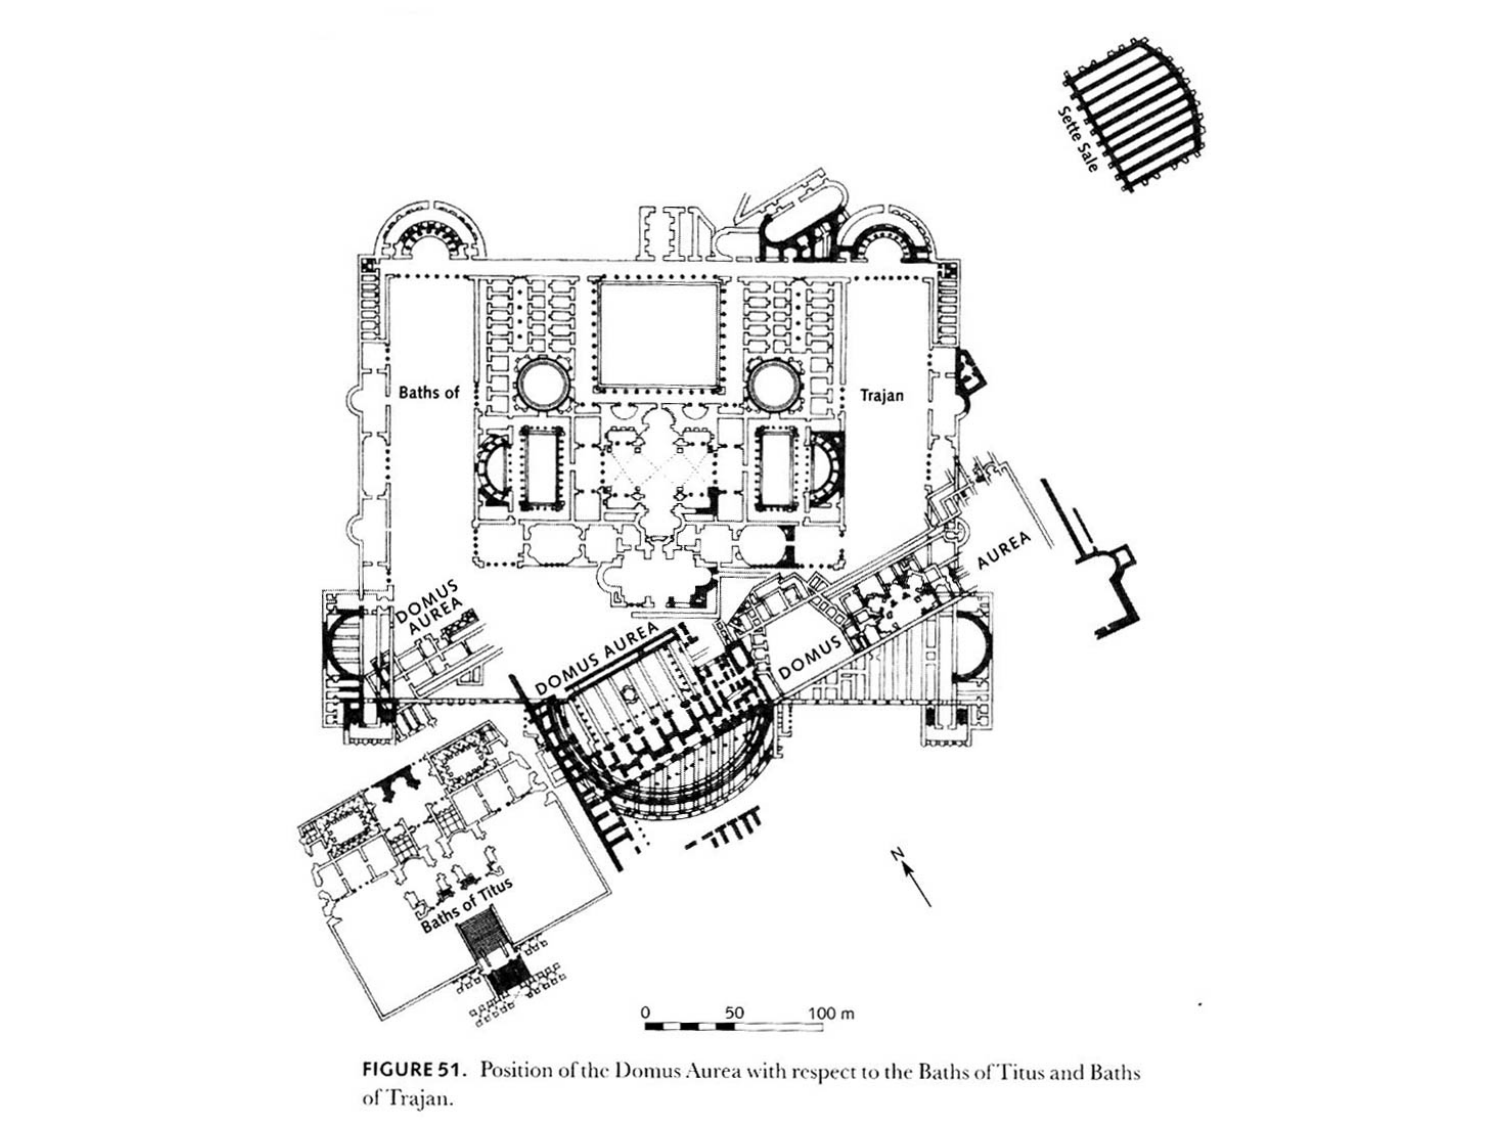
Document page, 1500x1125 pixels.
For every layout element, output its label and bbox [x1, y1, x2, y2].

picture [237, 0, 1268, 1125]
